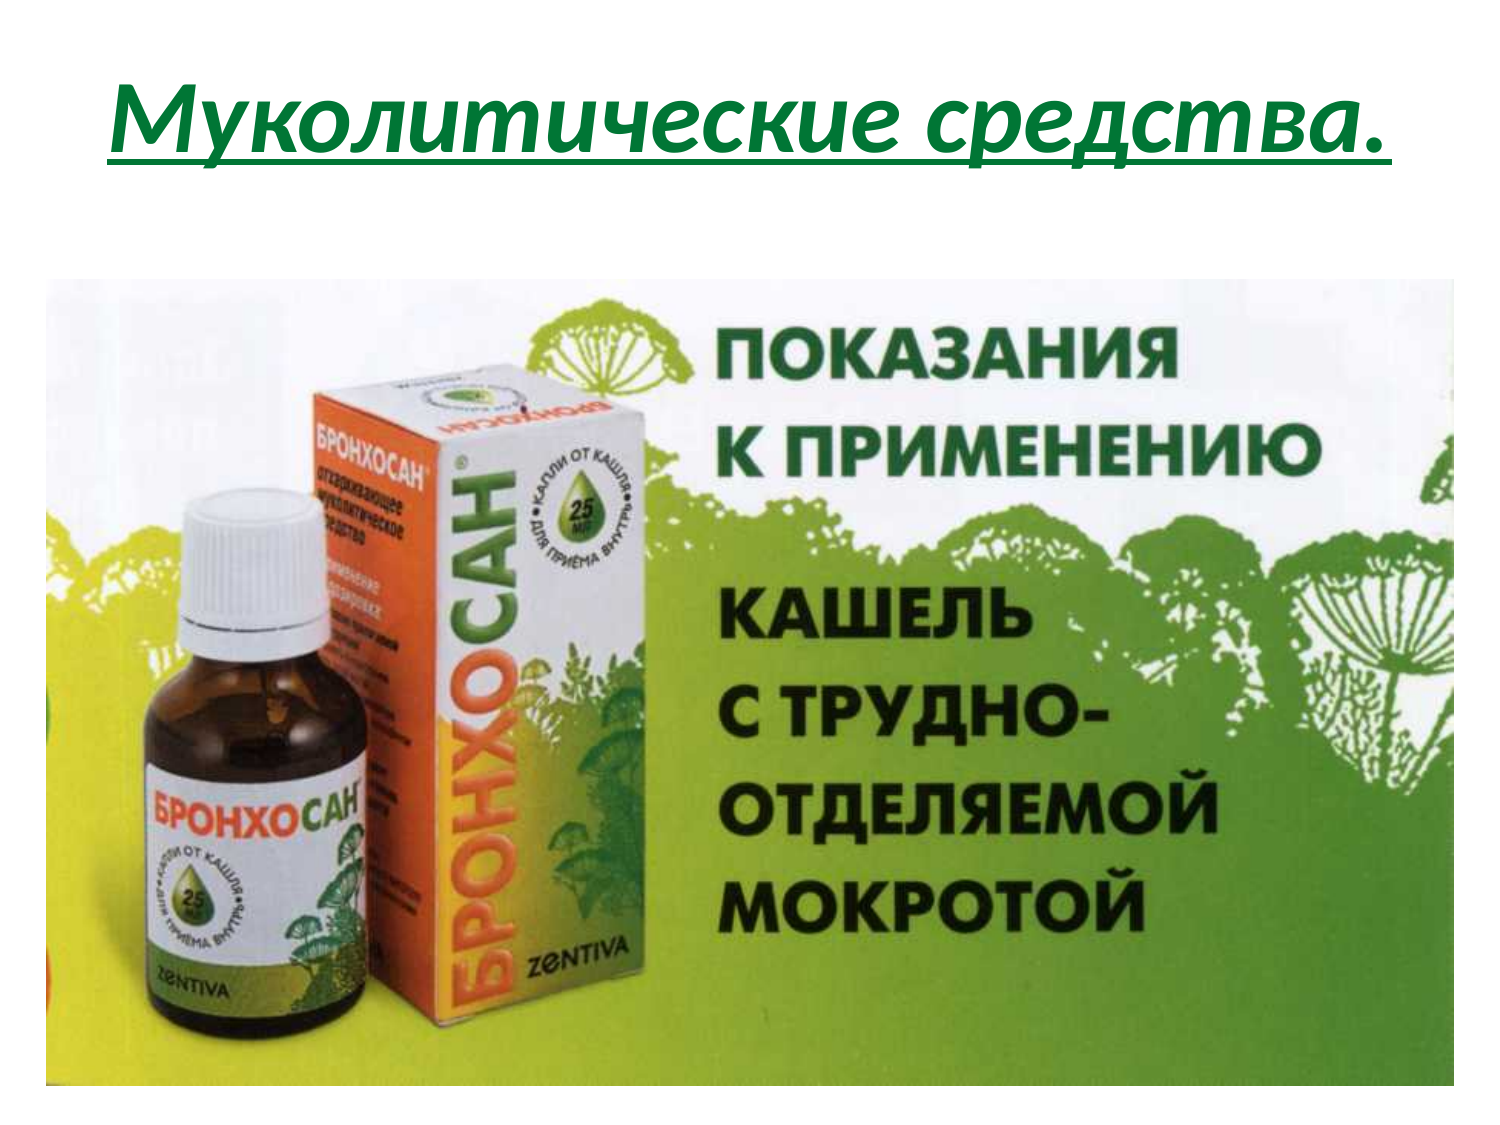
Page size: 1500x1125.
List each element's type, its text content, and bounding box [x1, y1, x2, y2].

title Муколитические средства. [75, 45, 1425, 176]
picture [46, 279, 1454, 1086]
